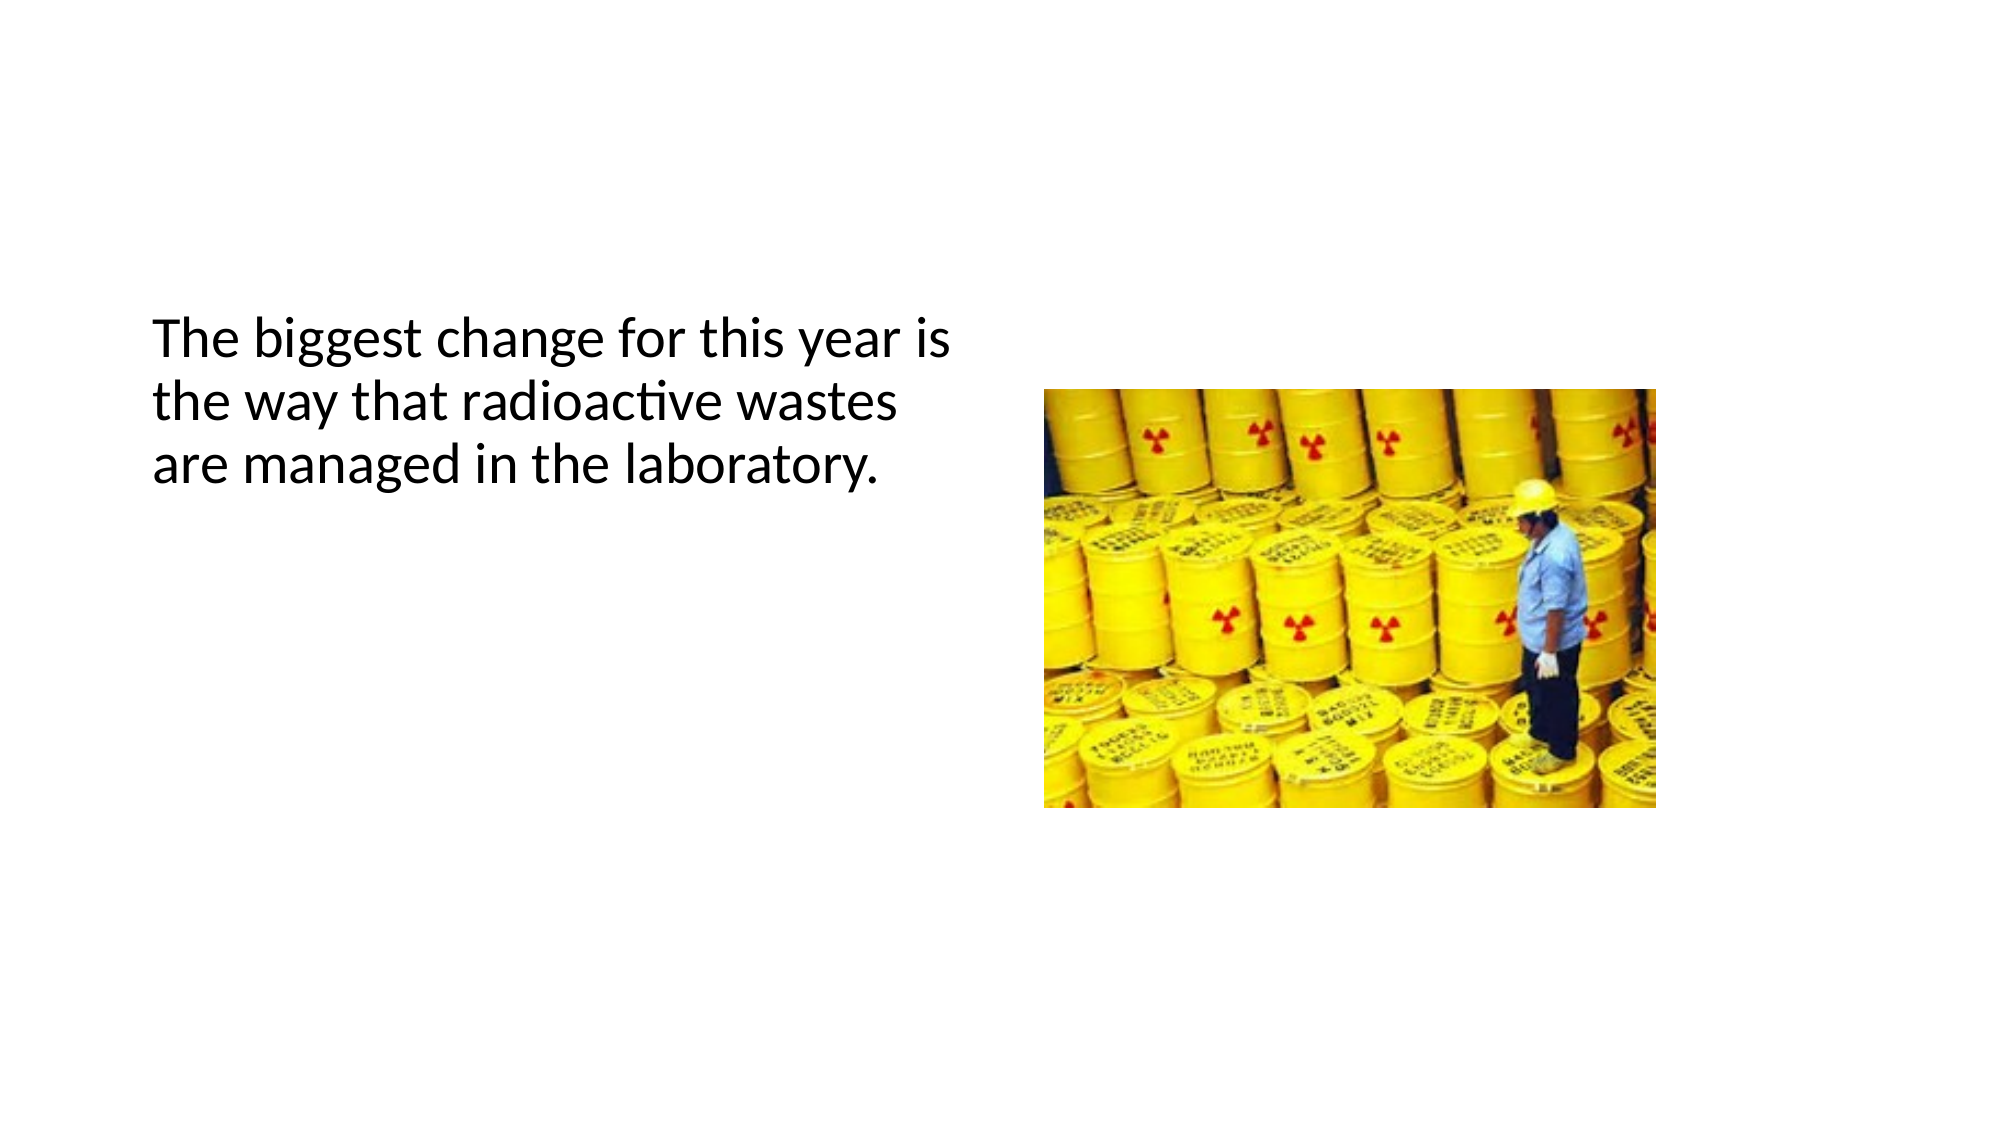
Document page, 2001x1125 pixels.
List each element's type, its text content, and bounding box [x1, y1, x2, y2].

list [1044, 389, 1656, 808]
list The biggest change for this year is the way that radioactive wastes are managed in the laboratory. [137, 299, 988, 1014]
